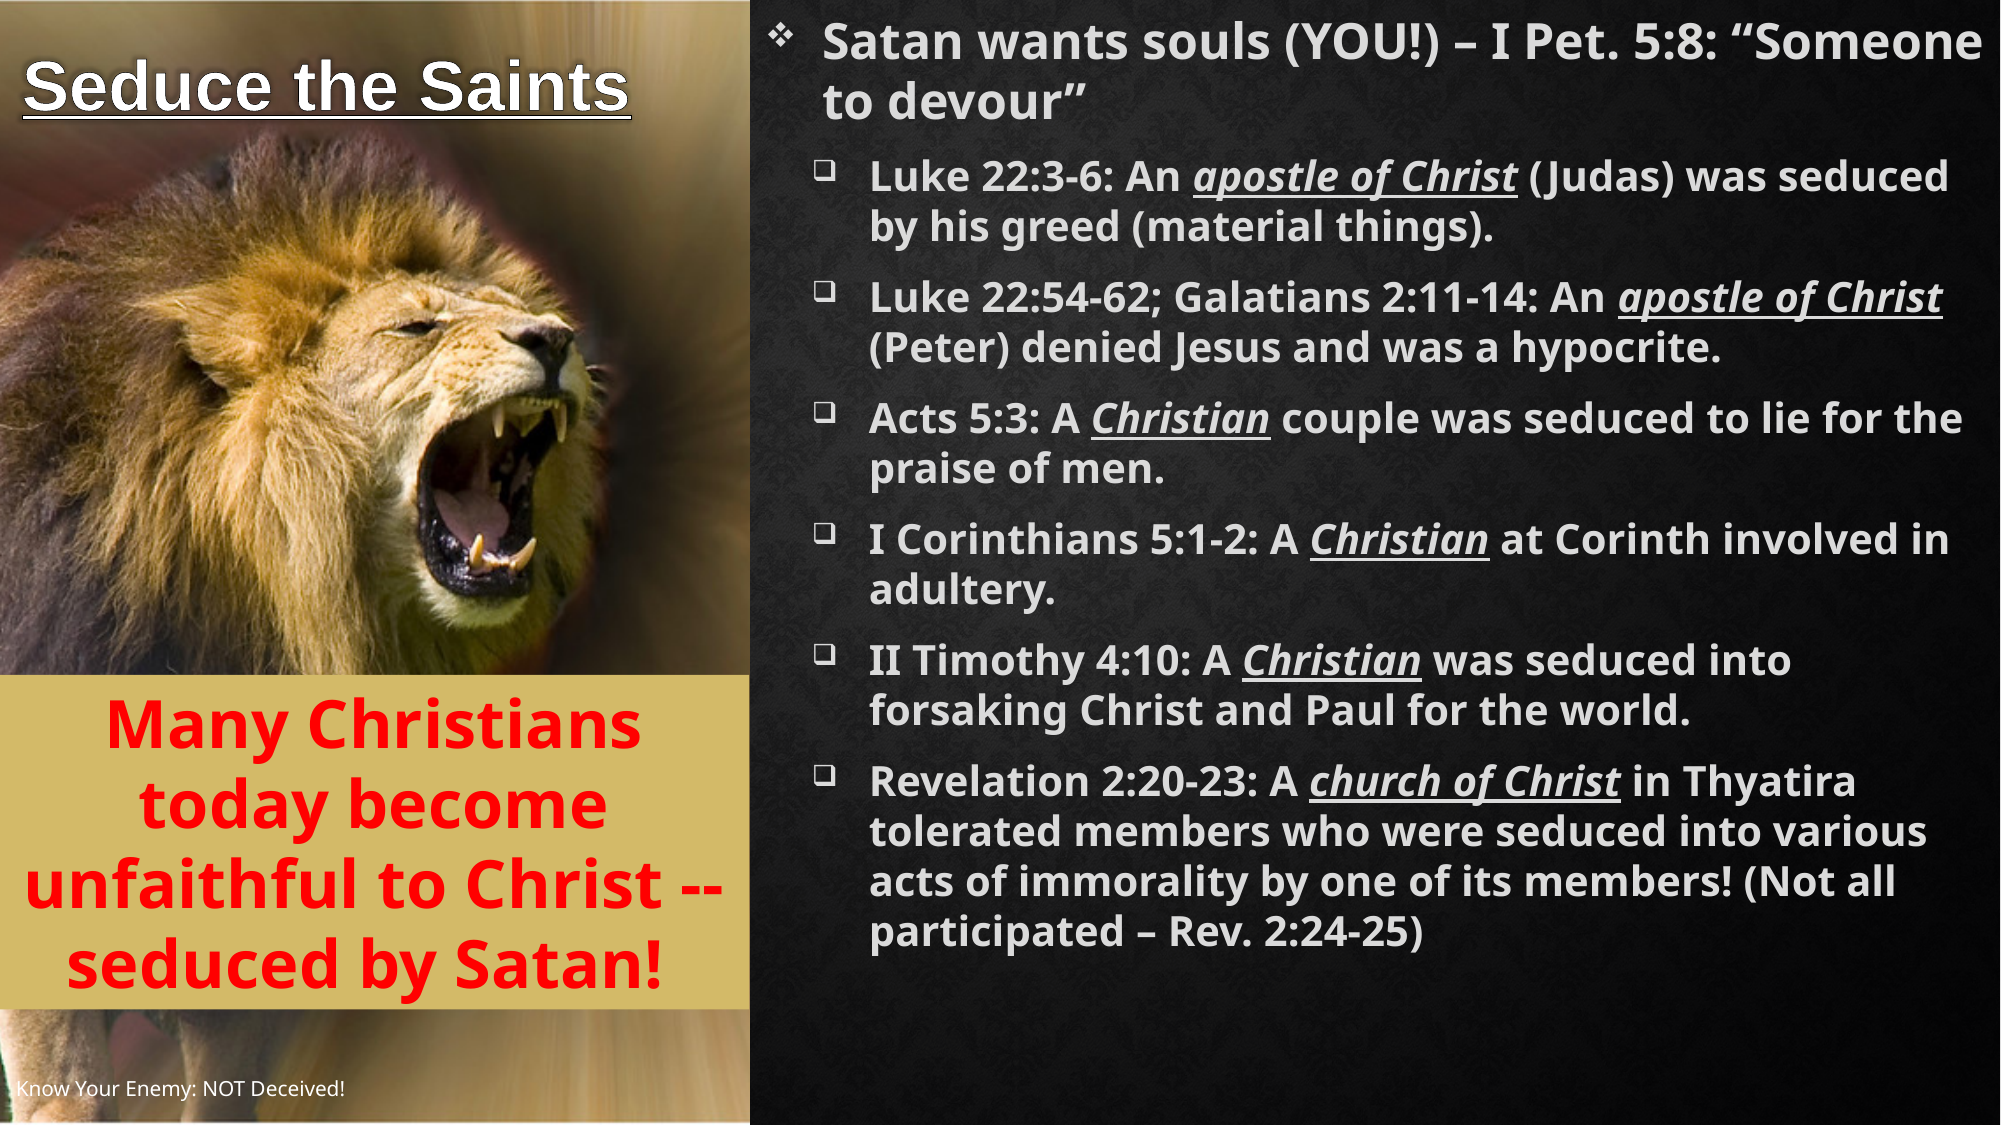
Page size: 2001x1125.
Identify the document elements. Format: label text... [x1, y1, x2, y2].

text_box Satan wants souls (YOU!) – I Pet. 5:8: “Someone to devour” Luke 22:3-6: An apostle of Christ (Judas) was seduced by his greed (material things). Luke 22:54-62; Galatians 2:11-14: An apostle of Christ (Peter) denied Jesus and was a hypocrite. Acts 5:3: A Christian couple was seduced to lie for the praise of men. I Corinthians 5:1-2: A Christian at Corinth involved in adultery. II Timothy 4:10: A Christian was seduced into forsaking Christ and Paul for the world. Revelation 2:20-23: A church of Christ in Thyatira tolerated members who were seduced into various acts of immorality by one of its members! (Not all participated – Rev. 2:24-25) [757, 1, 2000, 1125]
picture [0, 0, 751, 1125]
